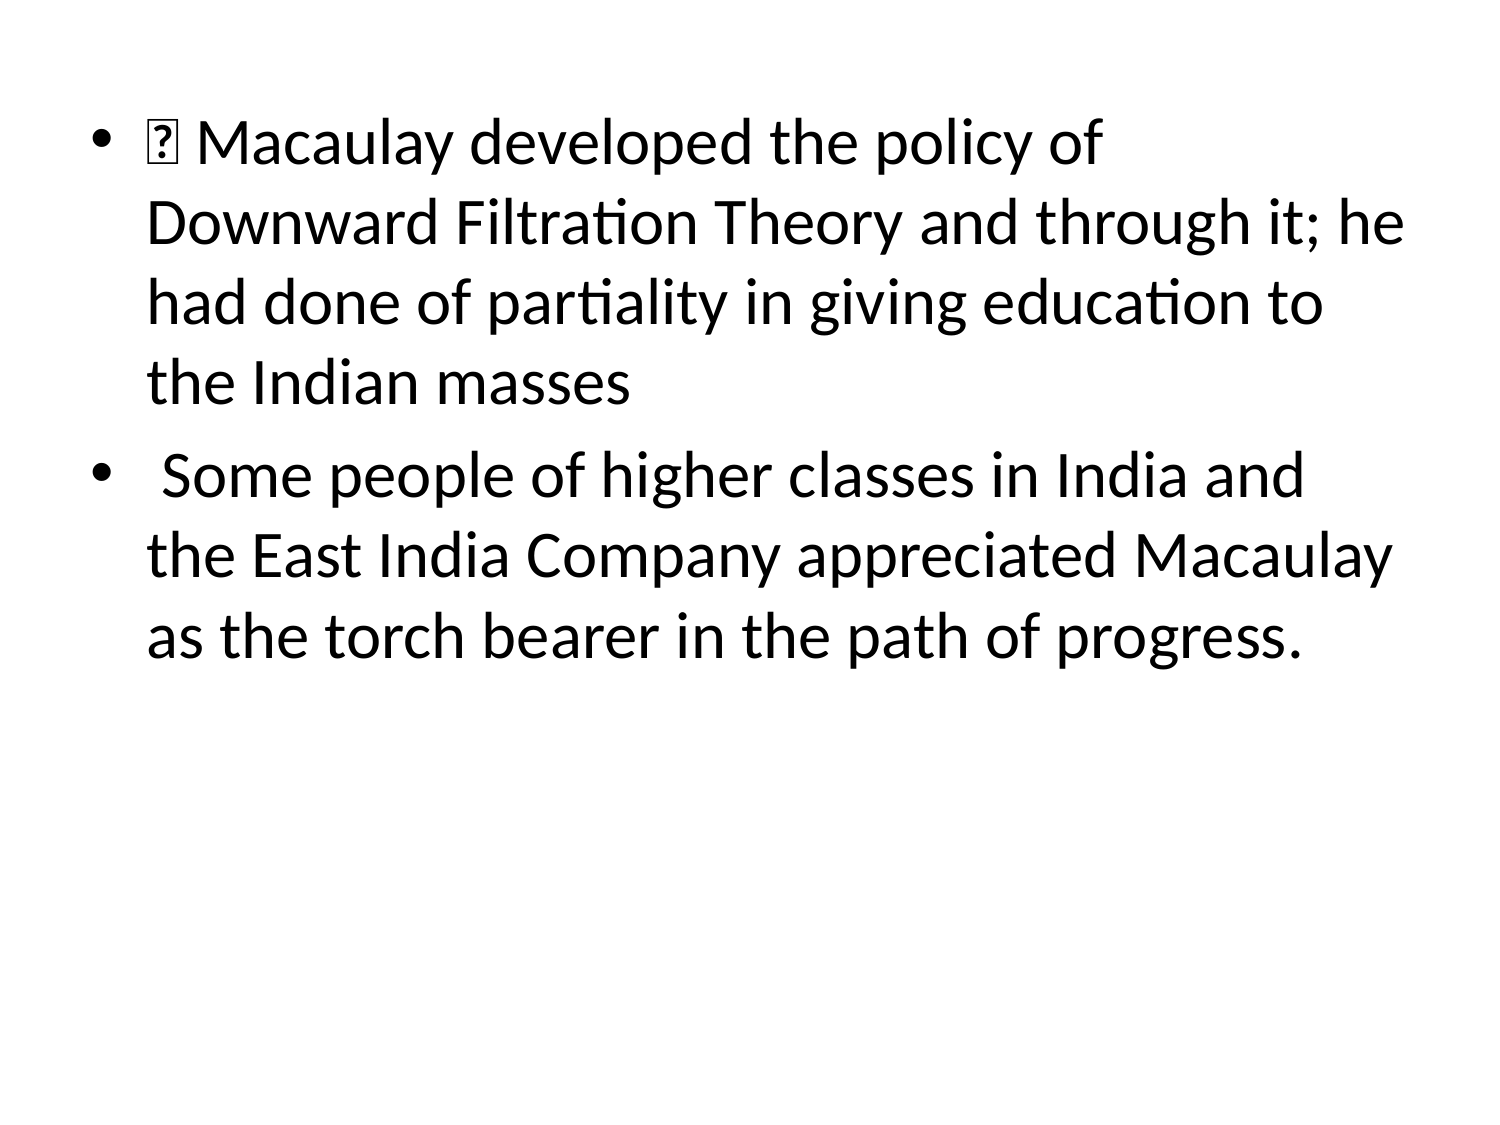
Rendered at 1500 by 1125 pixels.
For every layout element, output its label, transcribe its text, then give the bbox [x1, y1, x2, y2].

list  Macaulay developed the policy of Downward Filtration Theory and through it; he had done of partiality in giving education to the Indian masses Some people of higher classes in India and the East India Company appreciated Macaulay as the torch bearer in the path of progress. [75, 90, 1425, 1005]
